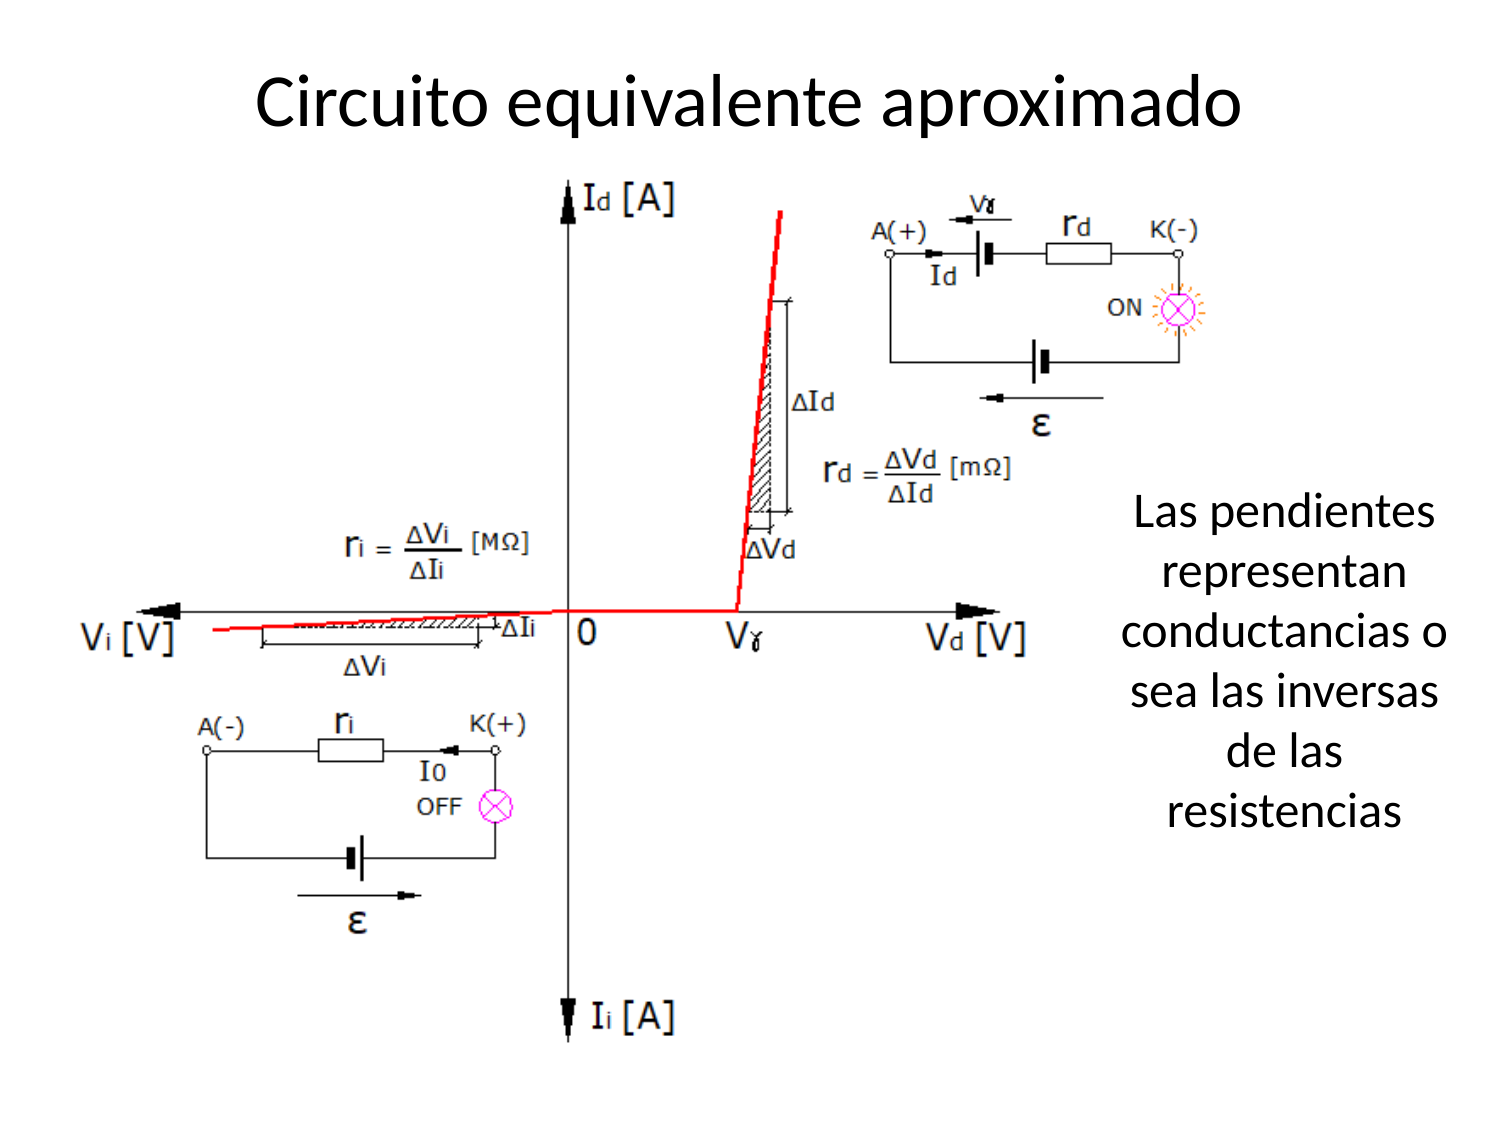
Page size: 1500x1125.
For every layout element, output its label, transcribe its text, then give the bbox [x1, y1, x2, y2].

picture [64, 160, 1220, 1059]
title Circuito equivalente aproximado [112, 42, 1388, 150]
text_box Las pendientes representan conductancias o sea las inversas de las resistencias [1224, 432, 1465, 882]
